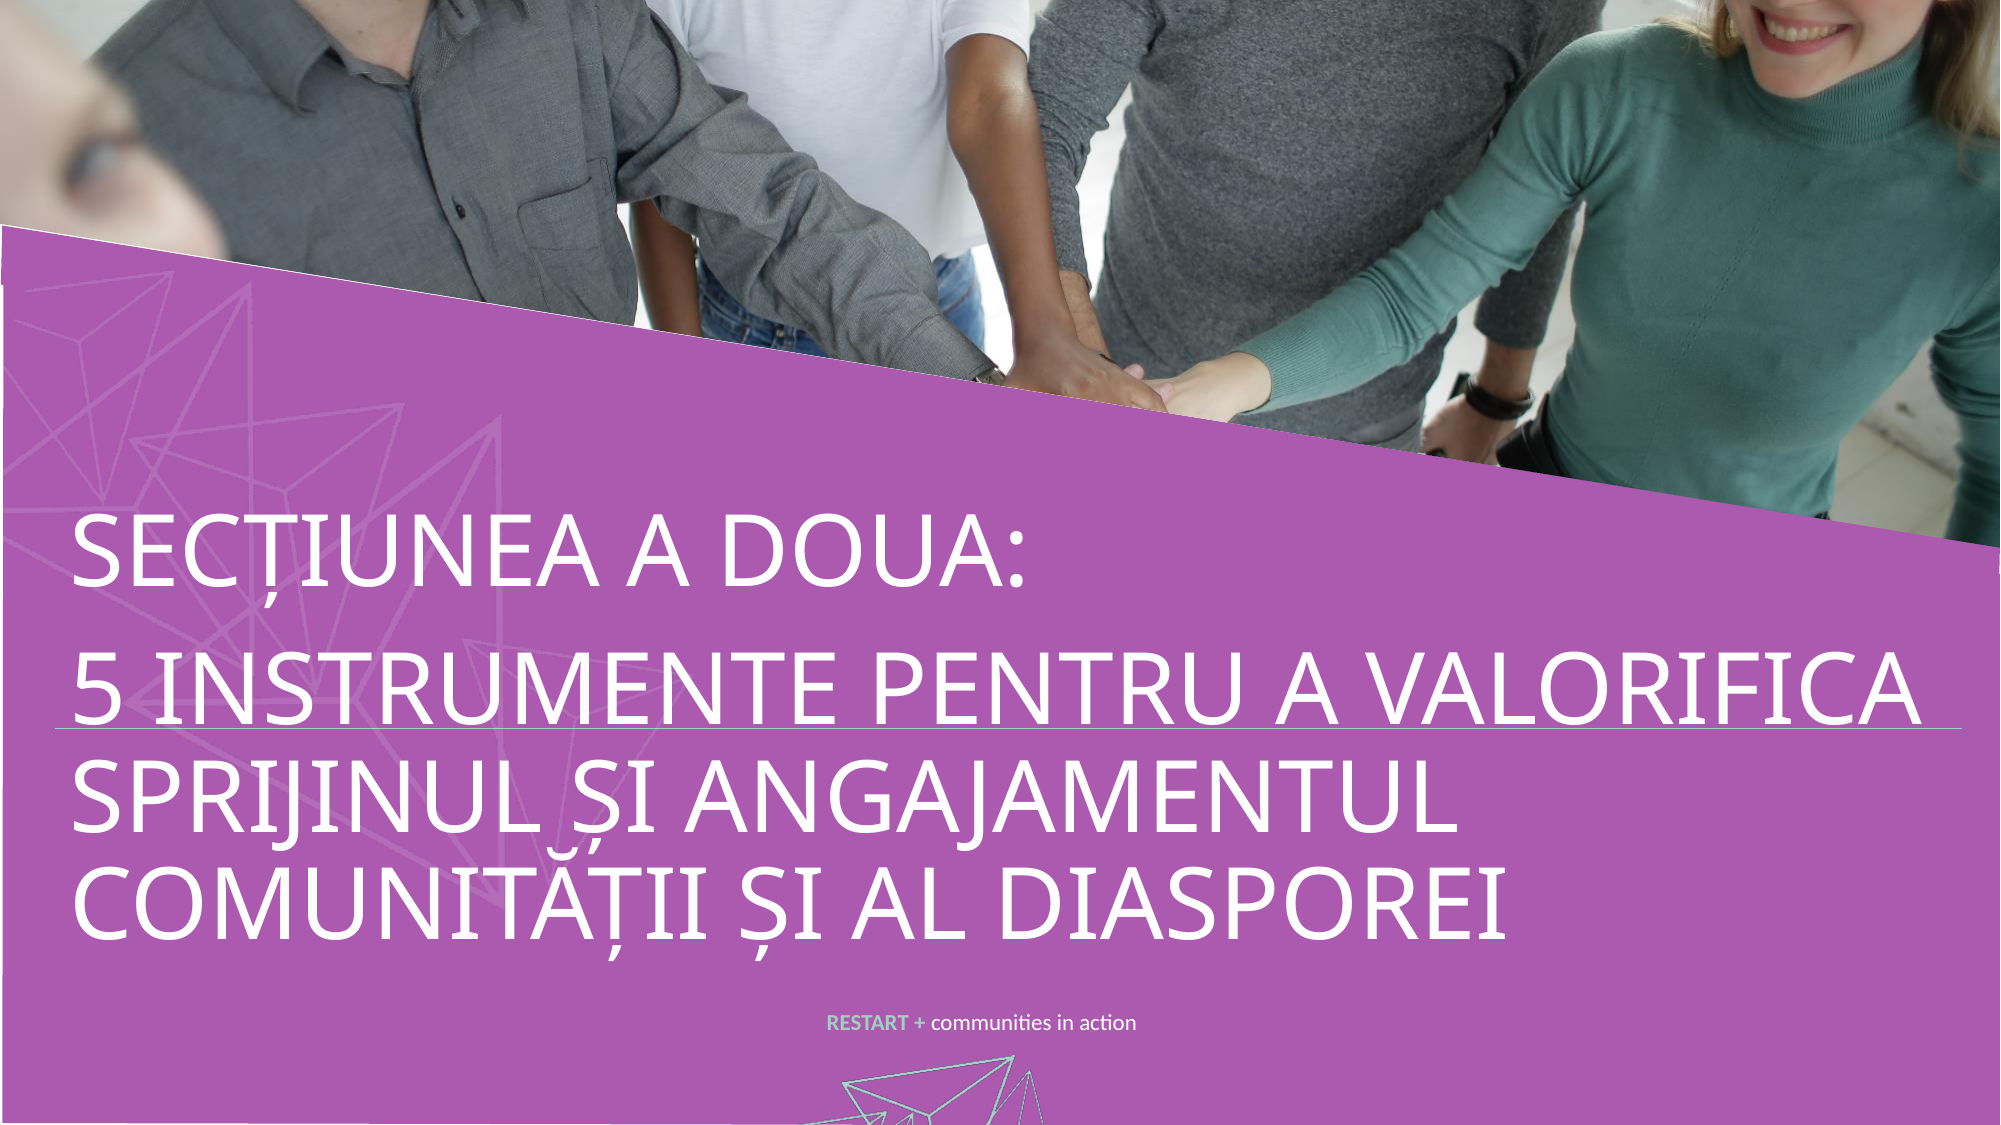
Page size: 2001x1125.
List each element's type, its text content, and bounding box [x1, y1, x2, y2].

picture [759, 1056, 1073, 1125]
list SECȚIUNEA A DOUA: 5 INSTRUMENTE PENTRU A VALORIFICA SPRIJINUL ȘI ANGAJAMENTUL COMUNITĂȚII ȘI AL DIASPOREI [54, 548, 1949, 597]
picture [0, 0, 2000, 548]
